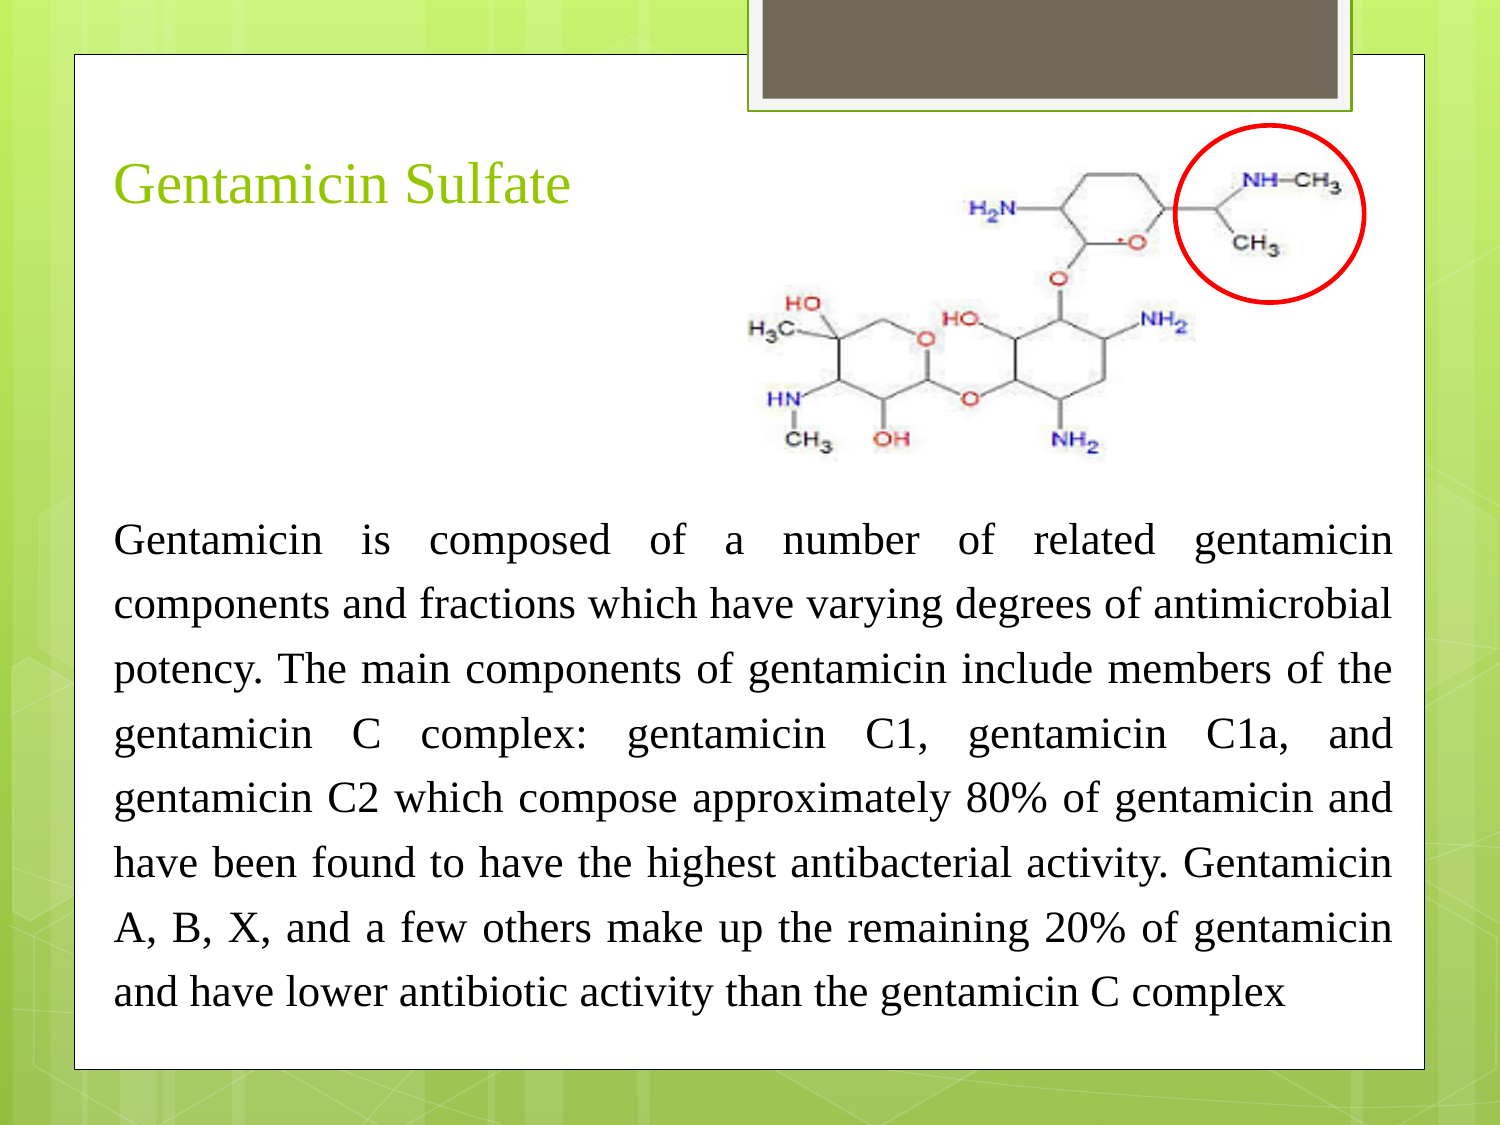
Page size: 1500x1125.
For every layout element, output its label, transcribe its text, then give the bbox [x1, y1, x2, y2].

list Gentamicin Sulfate Gentamicin is composed of a number of related gentamicin components and fractions which have varying degrees of antimicrobial potency. The main components of gentamicin include members of the gentamicin C complex: gentamicin C1, gentamicin C1a, and gentamicin C2 which compose approximately 80% of gentamicin and have been found to have the highest antibacterial activity. Gentamicin A, B, X, and a few others make up the remaining 20% of gentamicin and have lower antibiotic activity than the gentamicin C complex [88, 137, 1412, 1059]
picture [726, 125, 1365, 481]
